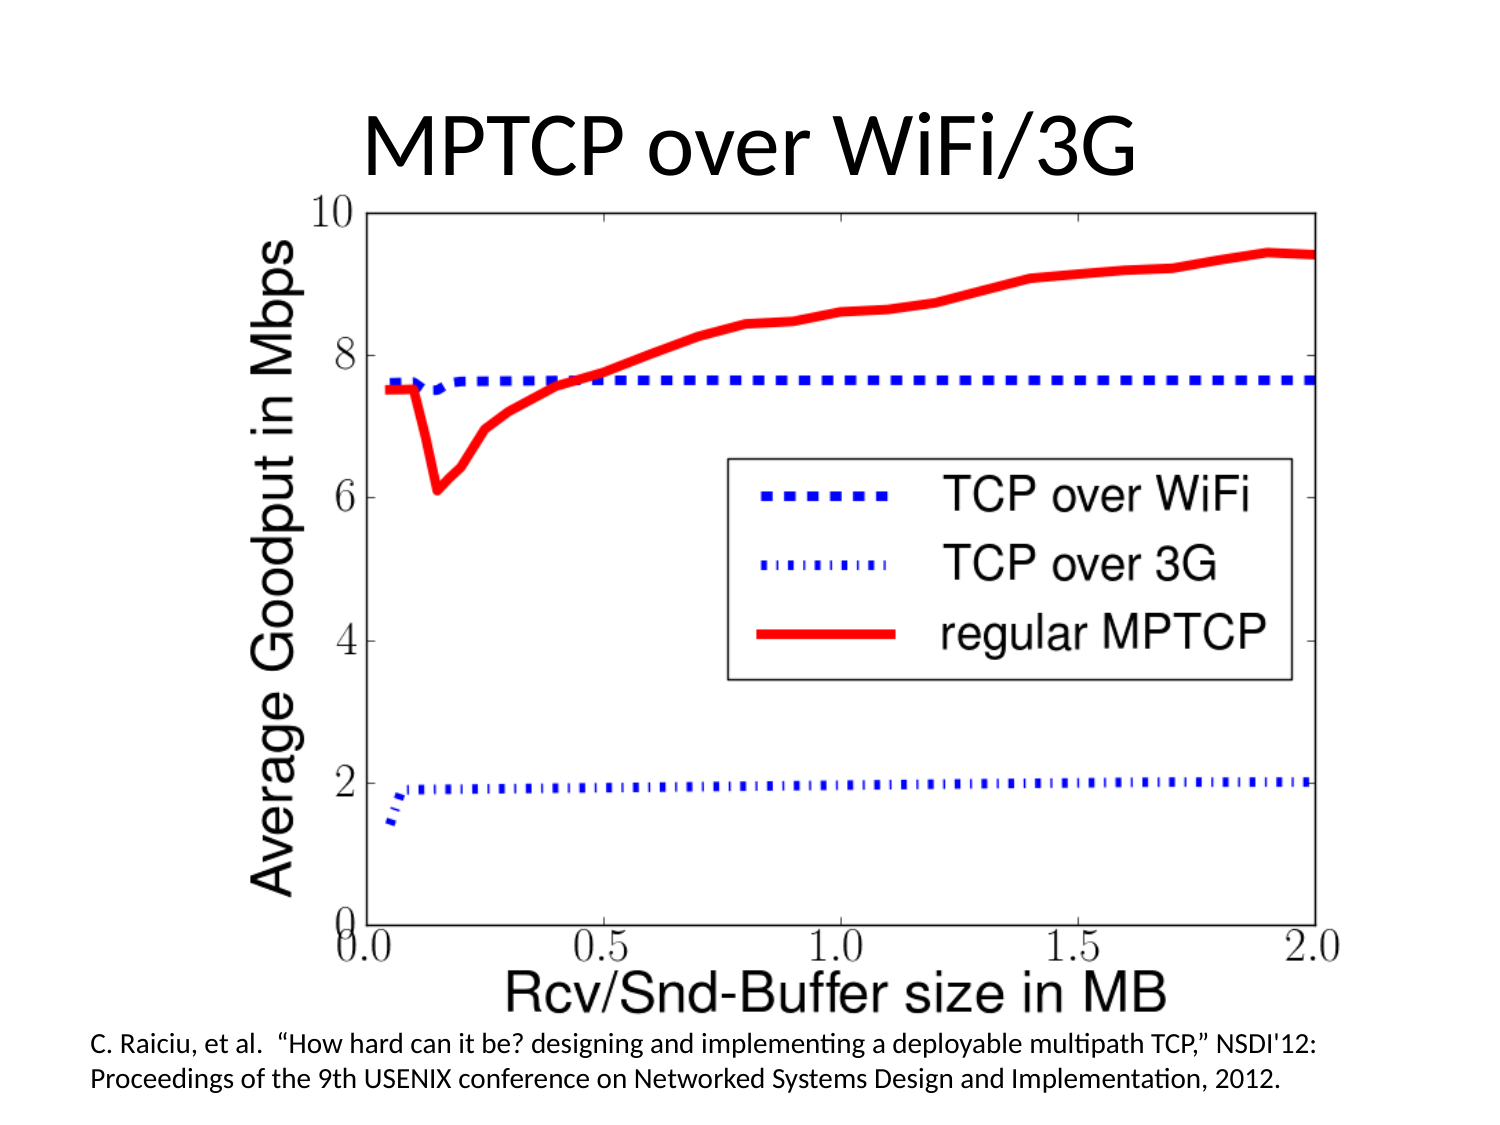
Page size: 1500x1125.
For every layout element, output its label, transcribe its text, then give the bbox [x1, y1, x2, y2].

text_box C. Raiciu, et al. “How hard can it be? designing and implementing a deployable multipath TCP,” NSDI'12: Proceedings of the 9th USENIX conference on Networked Systems Design and Implementation, 2012. [75, 1017, 1401, 1102]
picture [245, 188, 1348, 1016]
text_box MPTCP over WiFi/3G [75, 83, 1425, 195]
